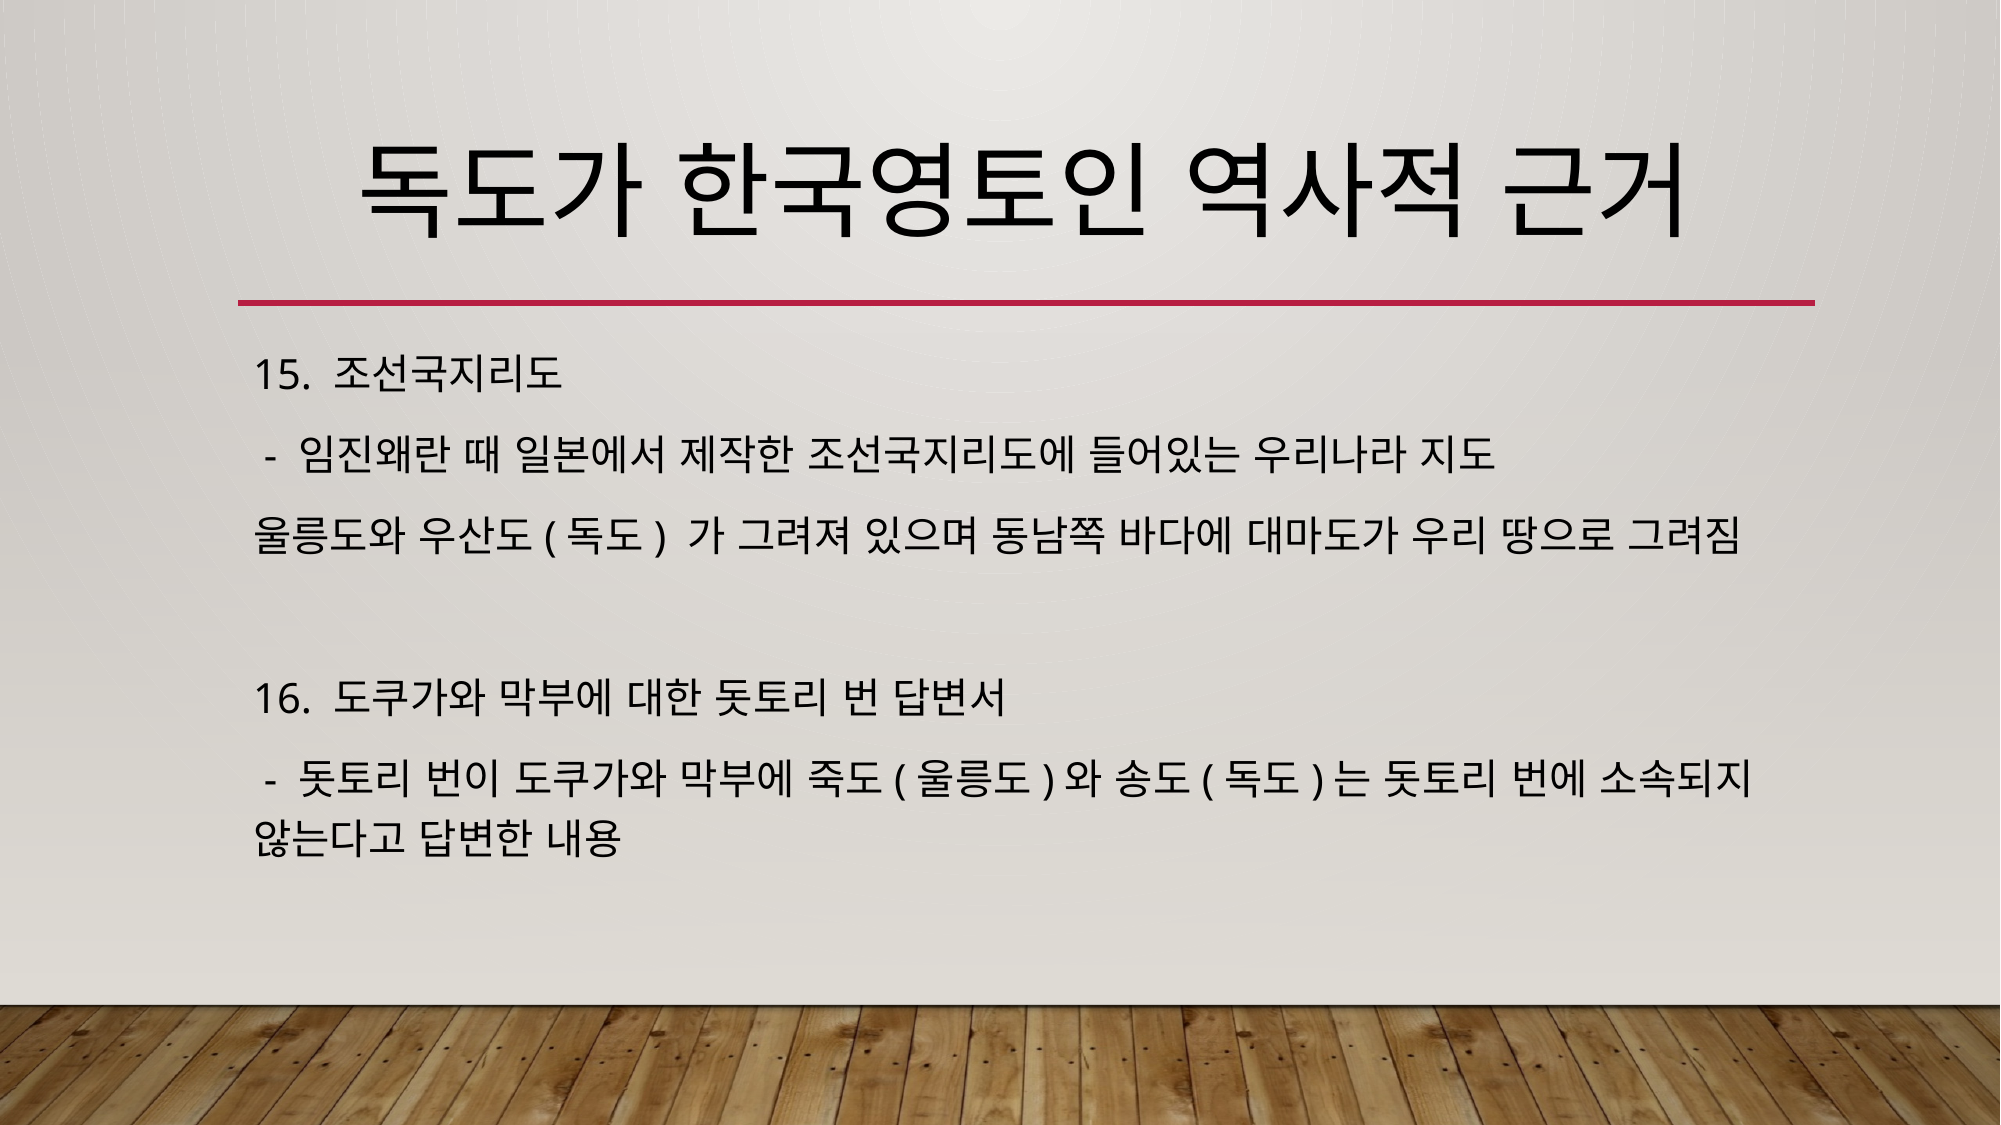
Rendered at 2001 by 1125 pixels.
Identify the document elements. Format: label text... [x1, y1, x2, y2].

picture [0, 1005, 2000, 1125]
title 독도가 한국영토인 역사적 근거 [238, 131, 1814, 305]
list 15. 조선국지리도 - 임진왜란 때 일본에서 제작한 조선국지리도에 들어있는 우리나라 지도 울릉도와 우산도(독도) 가 그려져 있으며 동남쪽 바다에 대마도가 우리 땅으로 그려짐 16. 도쿠가와 막부에 대한 돗토리 번 답변서 - 돗토리 번이 도쿠가와 막부에 죽도(울릉도)와 송도(독도)는 돗토리 번에 소속되지 않는다고 답변한 내용 [238, 330, 1814, 897]
